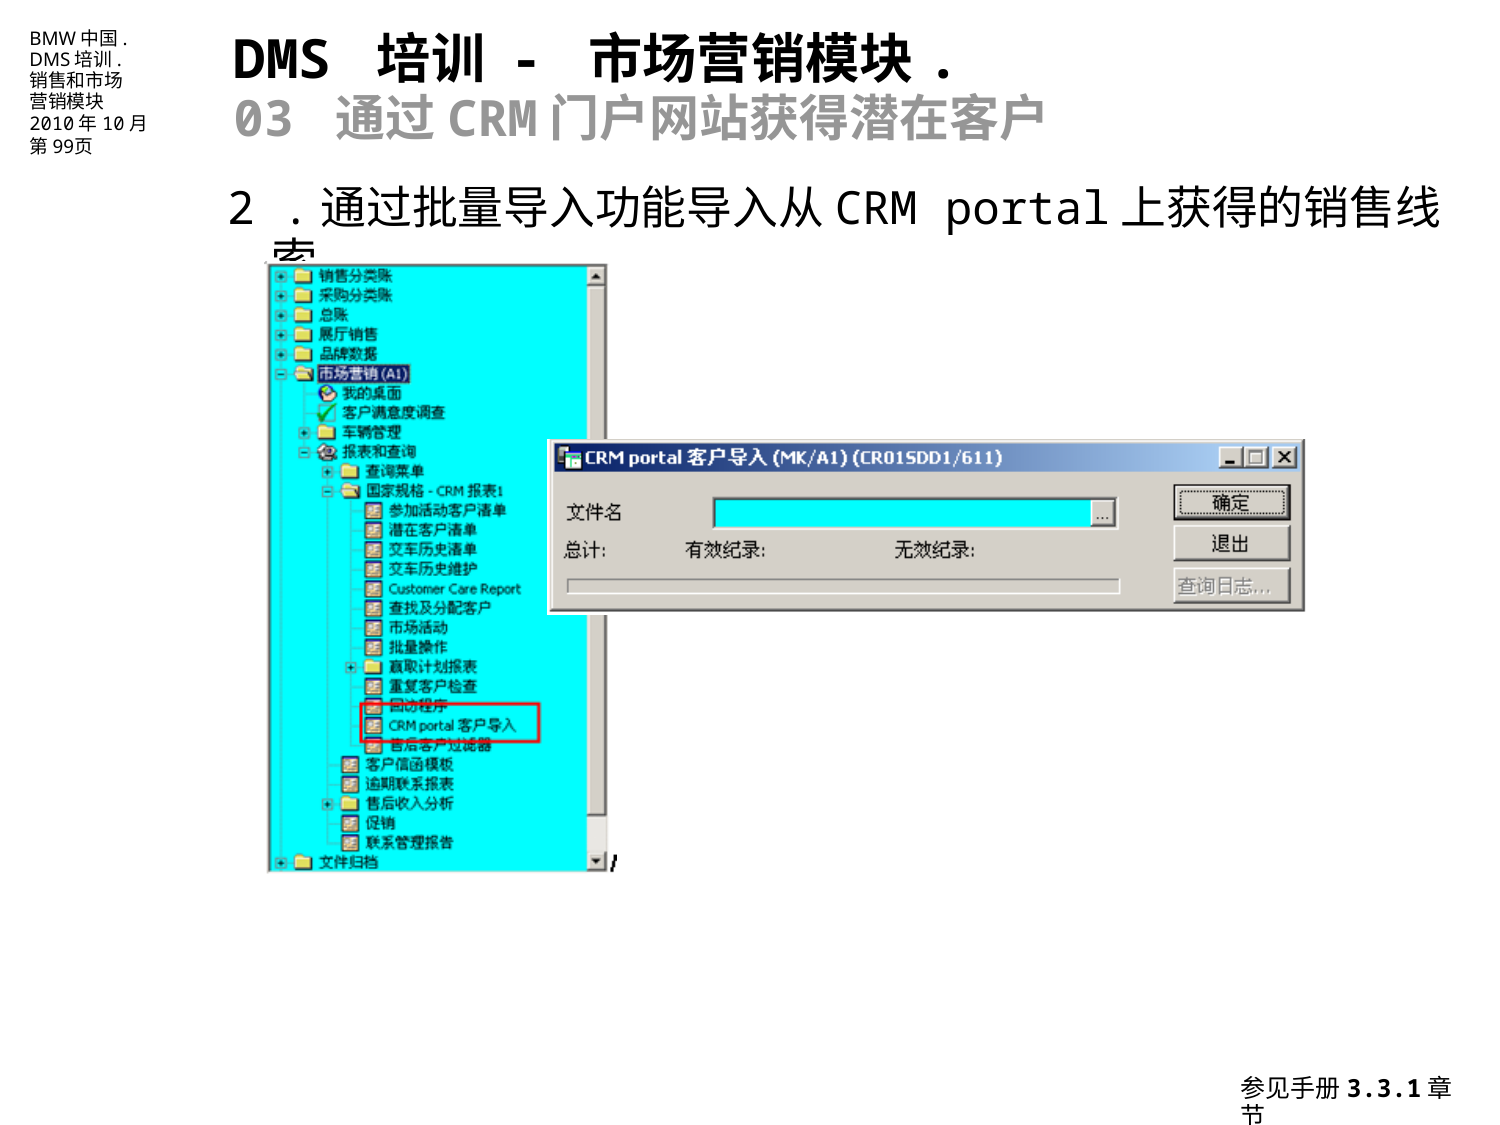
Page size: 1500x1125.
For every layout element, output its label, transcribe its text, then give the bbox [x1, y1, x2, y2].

picture [264, 261, 1314, 880]
title DMS 培训 - 市场营销模块. 03 通过CRM门户网站获得潜在客户 [219, 21, 1475, 163]
text_box 2 .通过批量导入功能导入从CRM portal上获得的销售线索 [212, 174, 1470, 992]
text_box 参见手册3.3.1章节 [1240, 1074, 1471, 1125]
